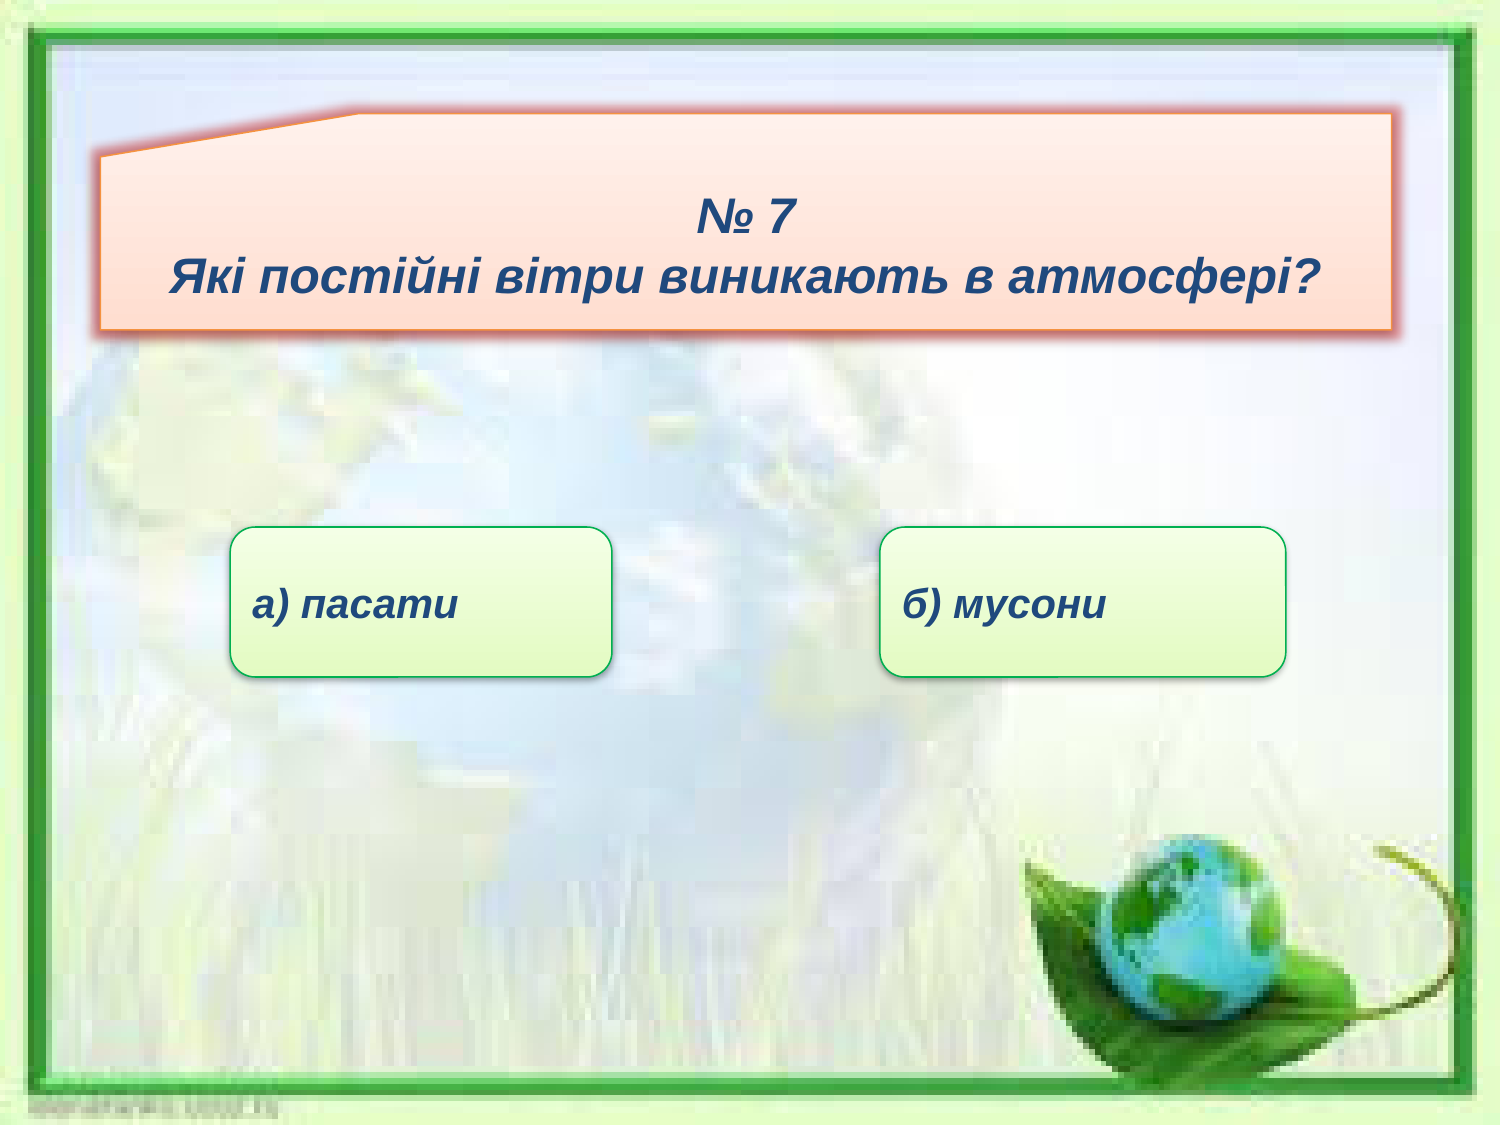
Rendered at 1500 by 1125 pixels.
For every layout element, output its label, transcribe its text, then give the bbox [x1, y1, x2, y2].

picture [0, 0, 1500, 1125]
text_box а) пасати [229, 526, 613, 678]
text_box б) мусони [879, 526, 1287, 678]
text_box № 7 Які постійні вітри виникають в атмосфері? [99, 112, 1393, 331]
